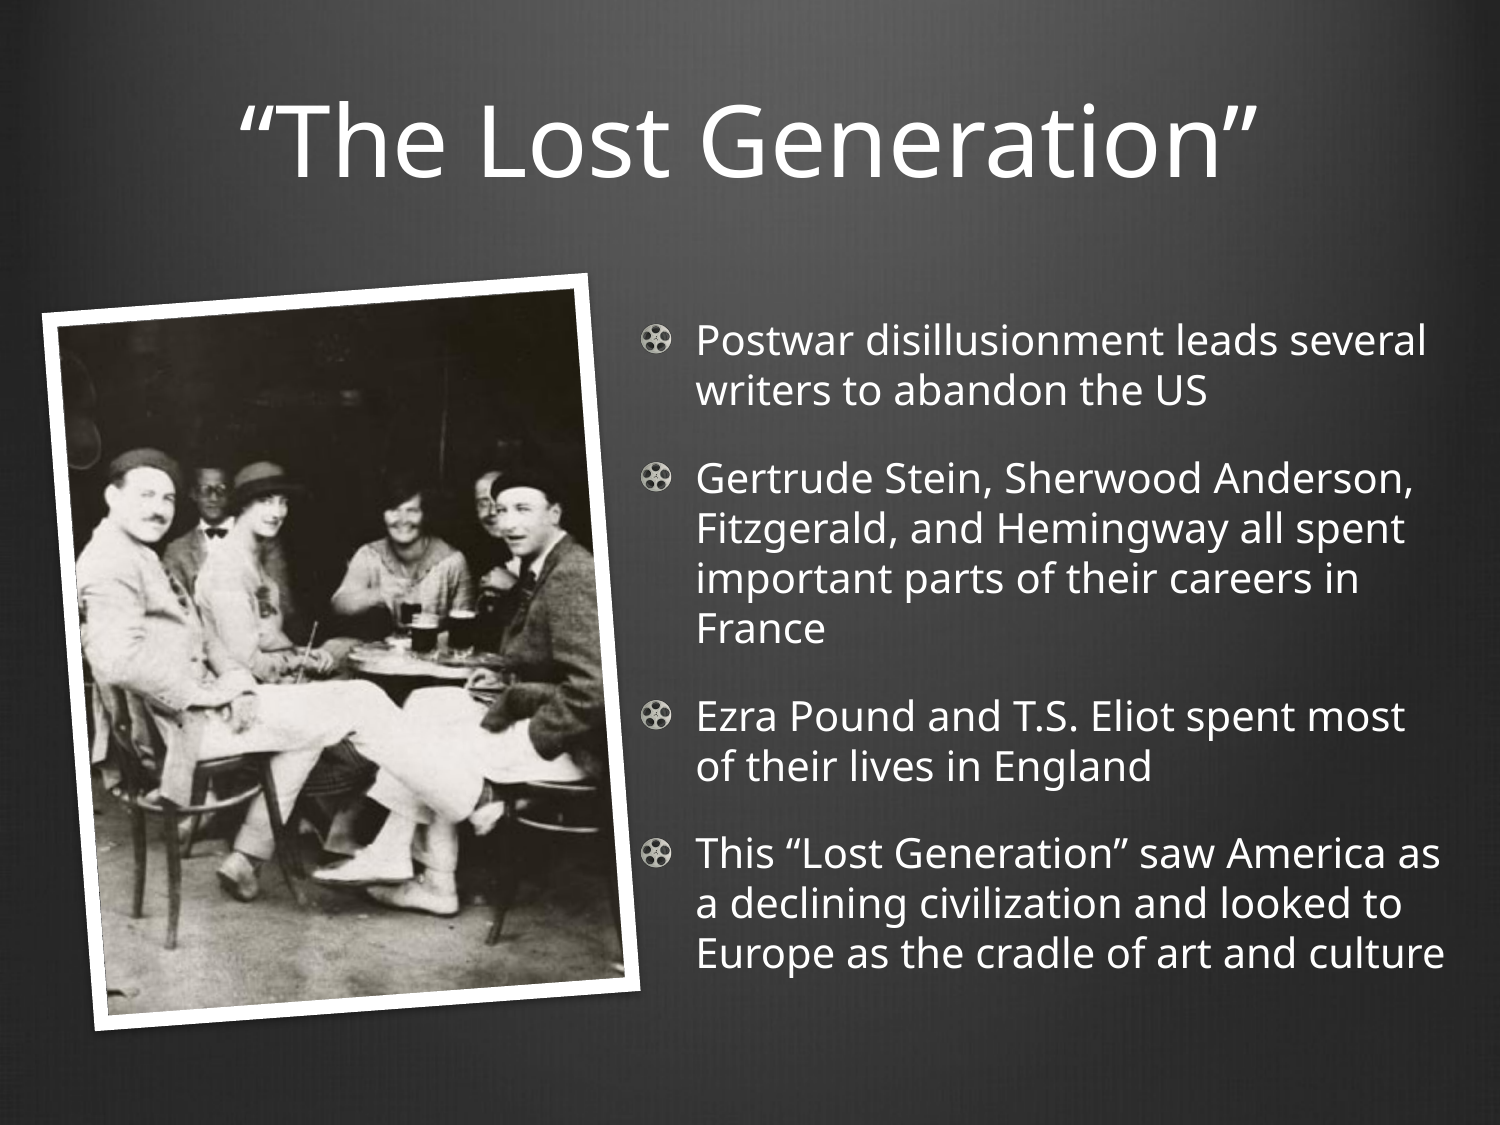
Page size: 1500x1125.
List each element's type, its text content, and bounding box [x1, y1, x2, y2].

title “The Lost Generation” [112, 19, 1388, 255]
list Postwar disillusionment leads several writers to abandon the US Gertrude Stein, Sherwood Anderson, Fitzgerald, and Hemingway all spent important parts of their careers in France Ezra Pound and T.S. Eliot spent most of their lives in England This “Lost Generation” saw America as a declining civilization and looked to Europe as the cradle of art and culture [634, 306, 1463, 1005]
picture [639, 836, 673, 869]
picture [639, 322, 673, 355]
picture [59, 290, 624, 1015]
picture [639, 698, 673, 731]
picture [639, 460, 673, 493]
